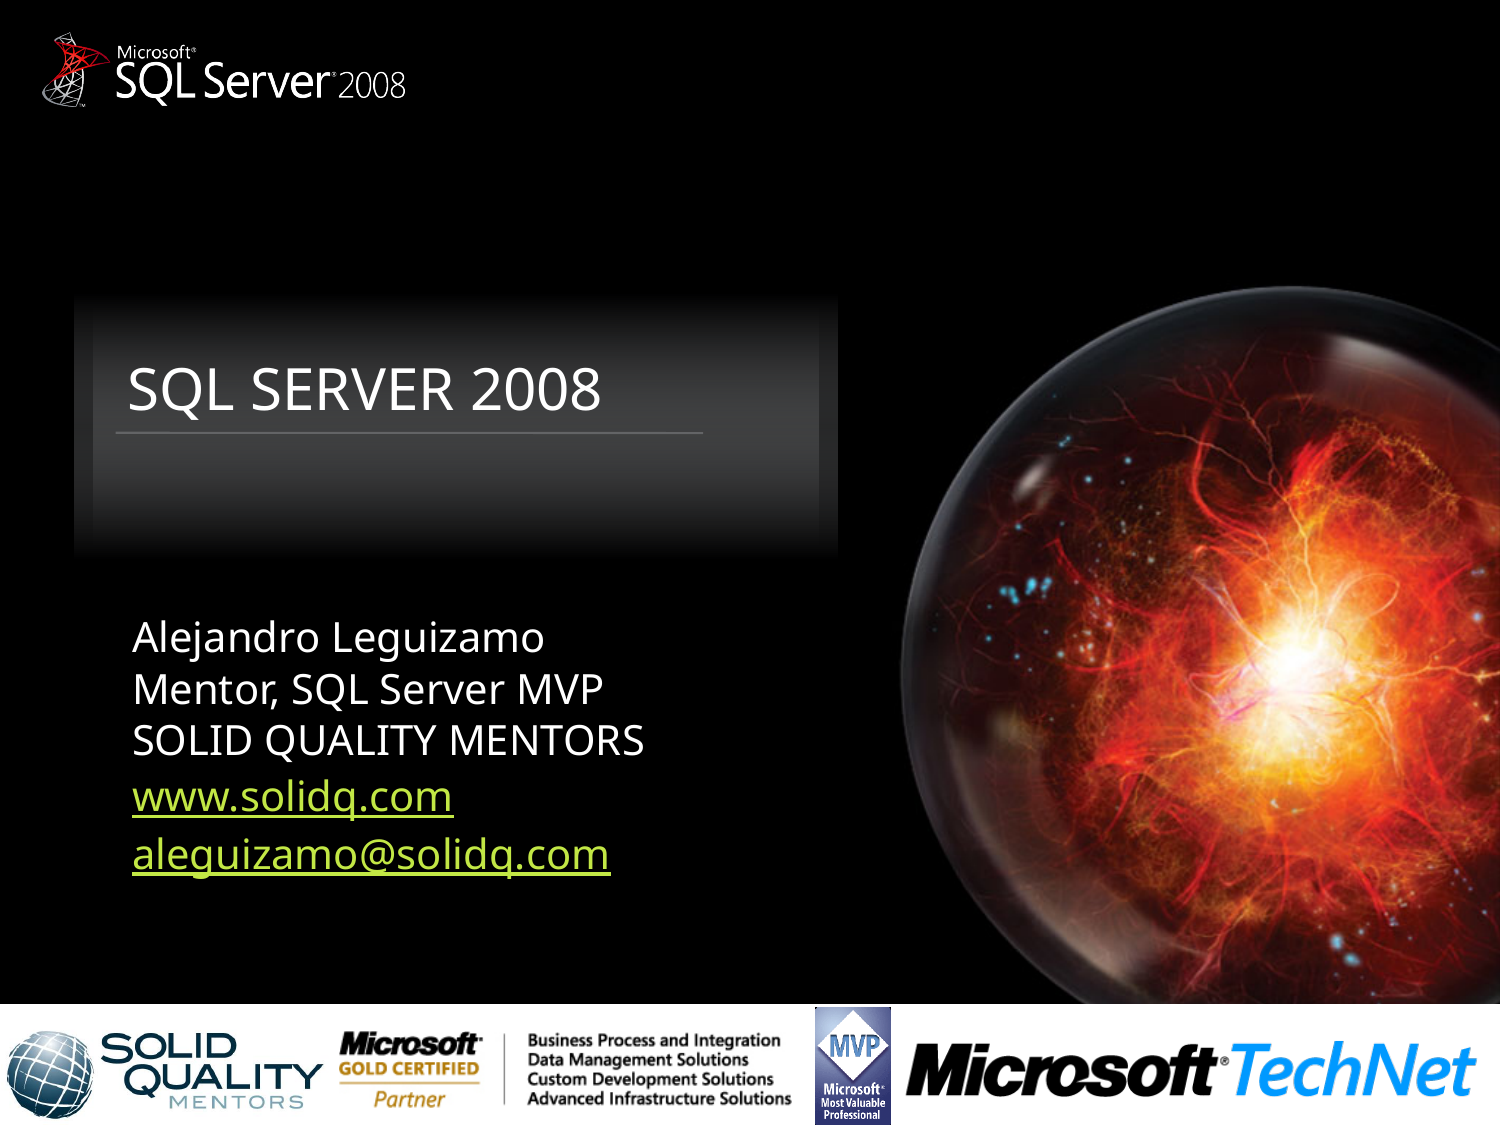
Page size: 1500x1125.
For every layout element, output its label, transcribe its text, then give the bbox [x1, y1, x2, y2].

picture [0, 0, 1500, 1004]
picture [815, 1005, 1500, 1125]
picture [1, 1021, 329, 1125]
text_box [0, 1004, 875, 1125]
picture [339, 1030, 792, 1109]
title SQL SERVER 2008 [112, 270, 854, 424]
list Alejandro Leguizamo Mentor, SQL Server MVP SOLID QUALITY MENTORS www.solidq.com aleguizamo@solidq.com [117, 609, 816, 981]
